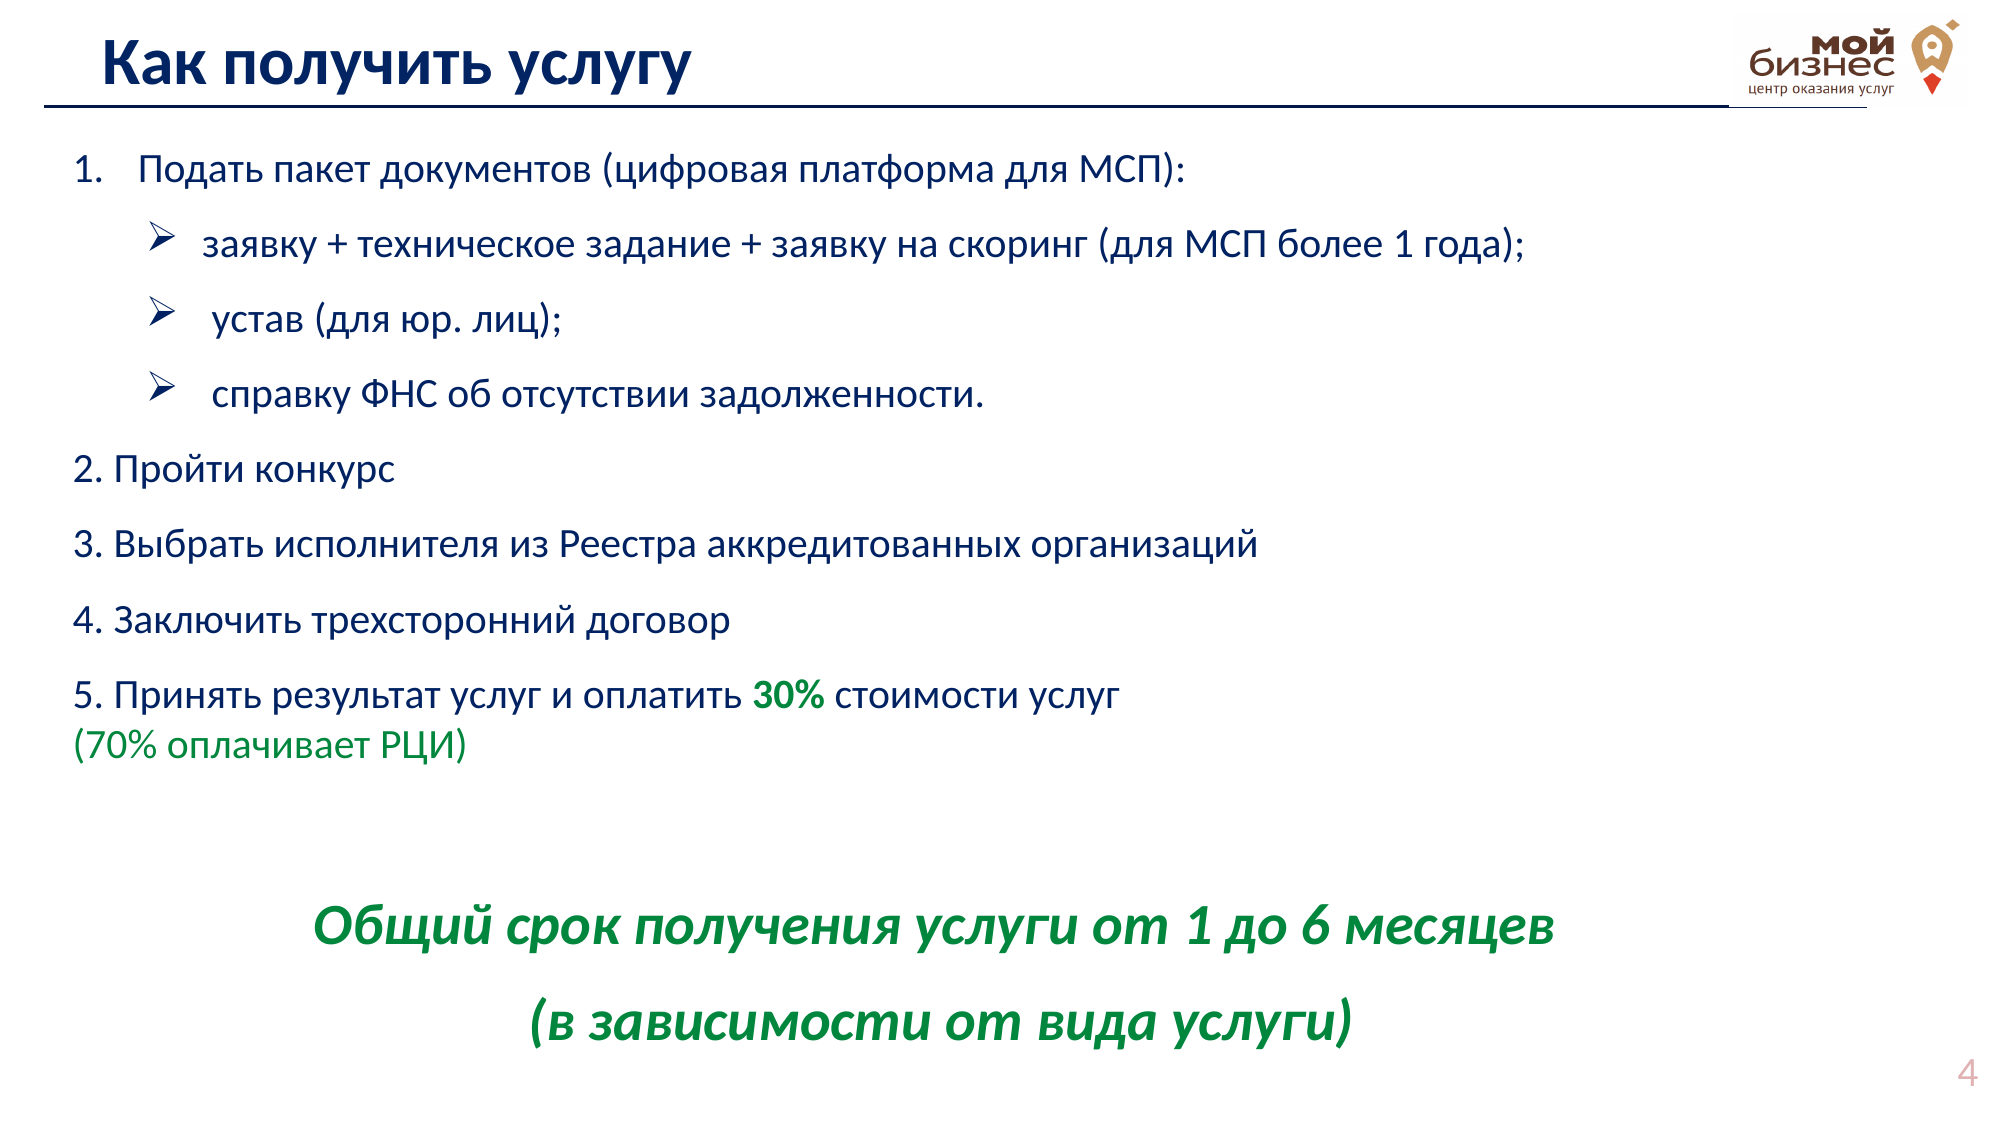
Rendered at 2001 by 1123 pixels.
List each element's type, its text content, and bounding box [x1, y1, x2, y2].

picture [1728, 9, 1970, 107]
text_box Подать пакет документов (цифровая платформа для МСП): заявку + техническое задание + заявку на скоринг (для МСП более 1 года); устав (для юр. лиц); справку ФНС об отсутствии задолженности. 2. Пройти конкурс 3. Выбрать исполнителя из Реестра аккредитованных организаций 4. Заключить трехсторонний договор 5. Принять результат услуг и оплатить 30% стоимости услуг (70% оплачивает РЦИ) Общий срок получения услуги от 1 до 6 месяцев (в зависимости от вида услуги) [57, 133, 1826, 1059]
text_box Как получить услугу [102, 17, 1723, 99]
text_box [1568, 1, 1994, 173]
slide_number 4 [1904, 1037, 1994, 1123]
